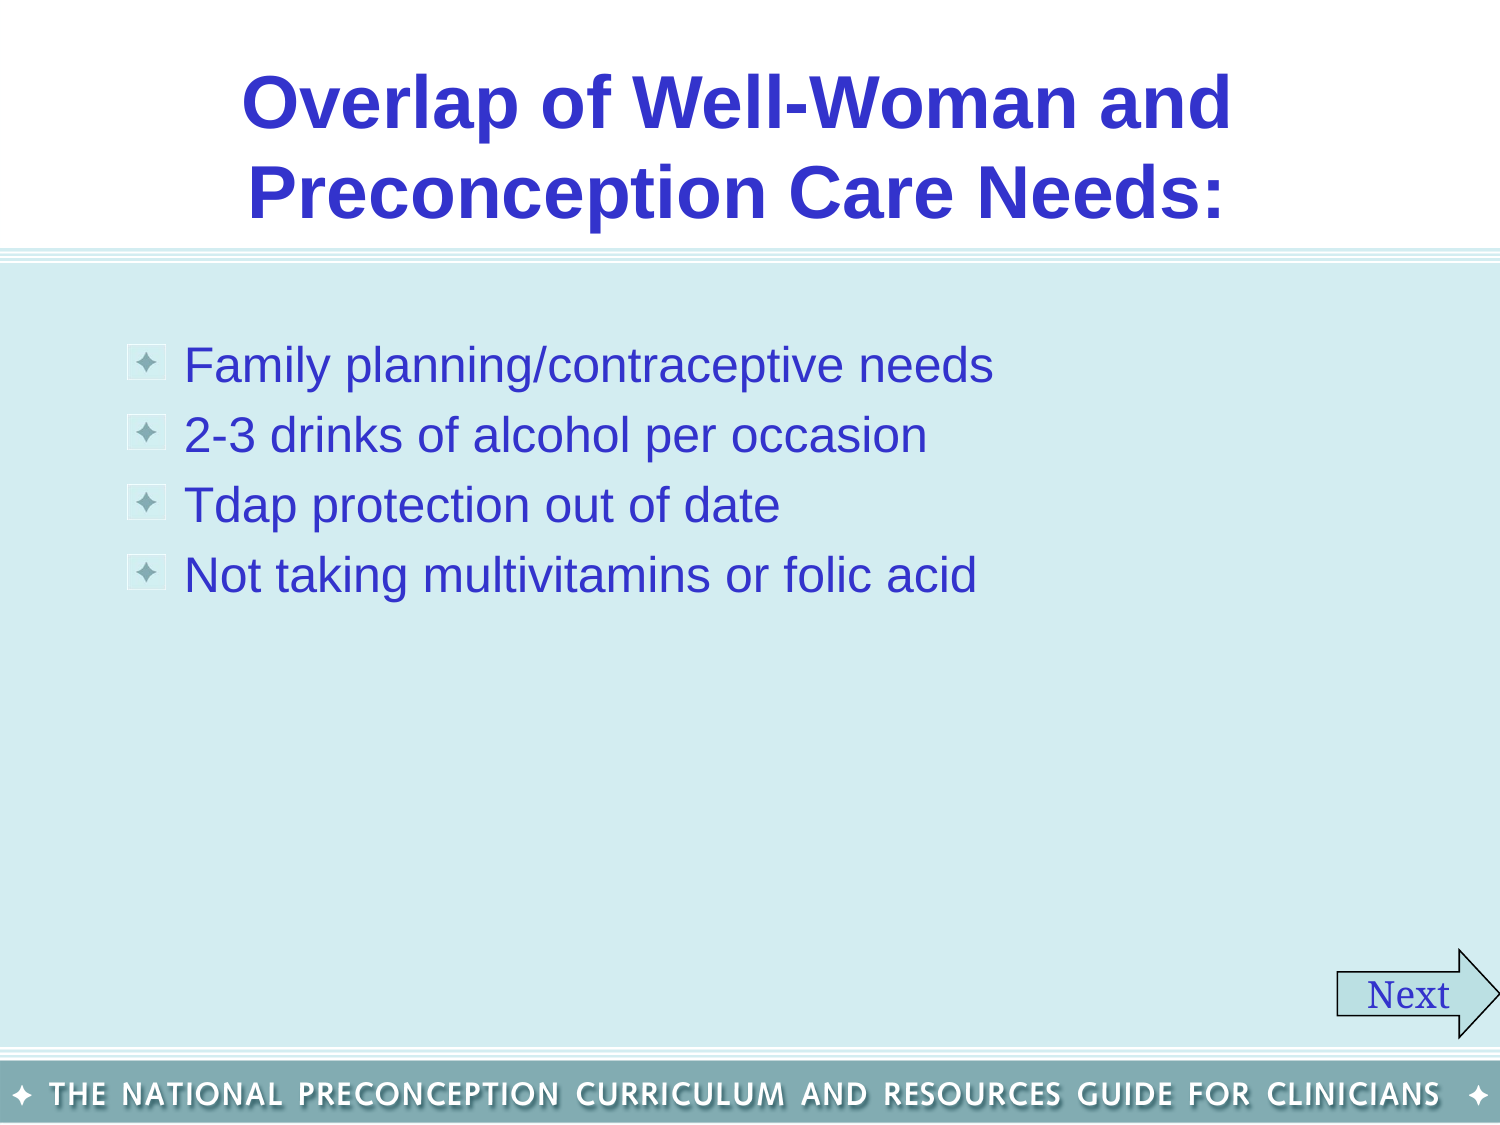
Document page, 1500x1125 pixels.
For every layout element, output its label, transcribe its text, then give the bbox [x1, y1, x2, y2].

picture [0, 0, 1500, 1125]
picture [127, 484, 166, 520]
title Overlap of Well-Woman and Preconception Care Needs: [99, 49, 1376, 238]
picture [127, 414, 166, 450]
picture [127, 344, 166, 380]
list Family planning/contraceptive needs 2-3 drinks of alcohol per occasion Tdap protection out of date Not taking multivitamins or folic acid [112, 324, 1388, 1001]
picture [127, 554, 166, 590]
text_box Next [1337, 949, 1500, 1038]
